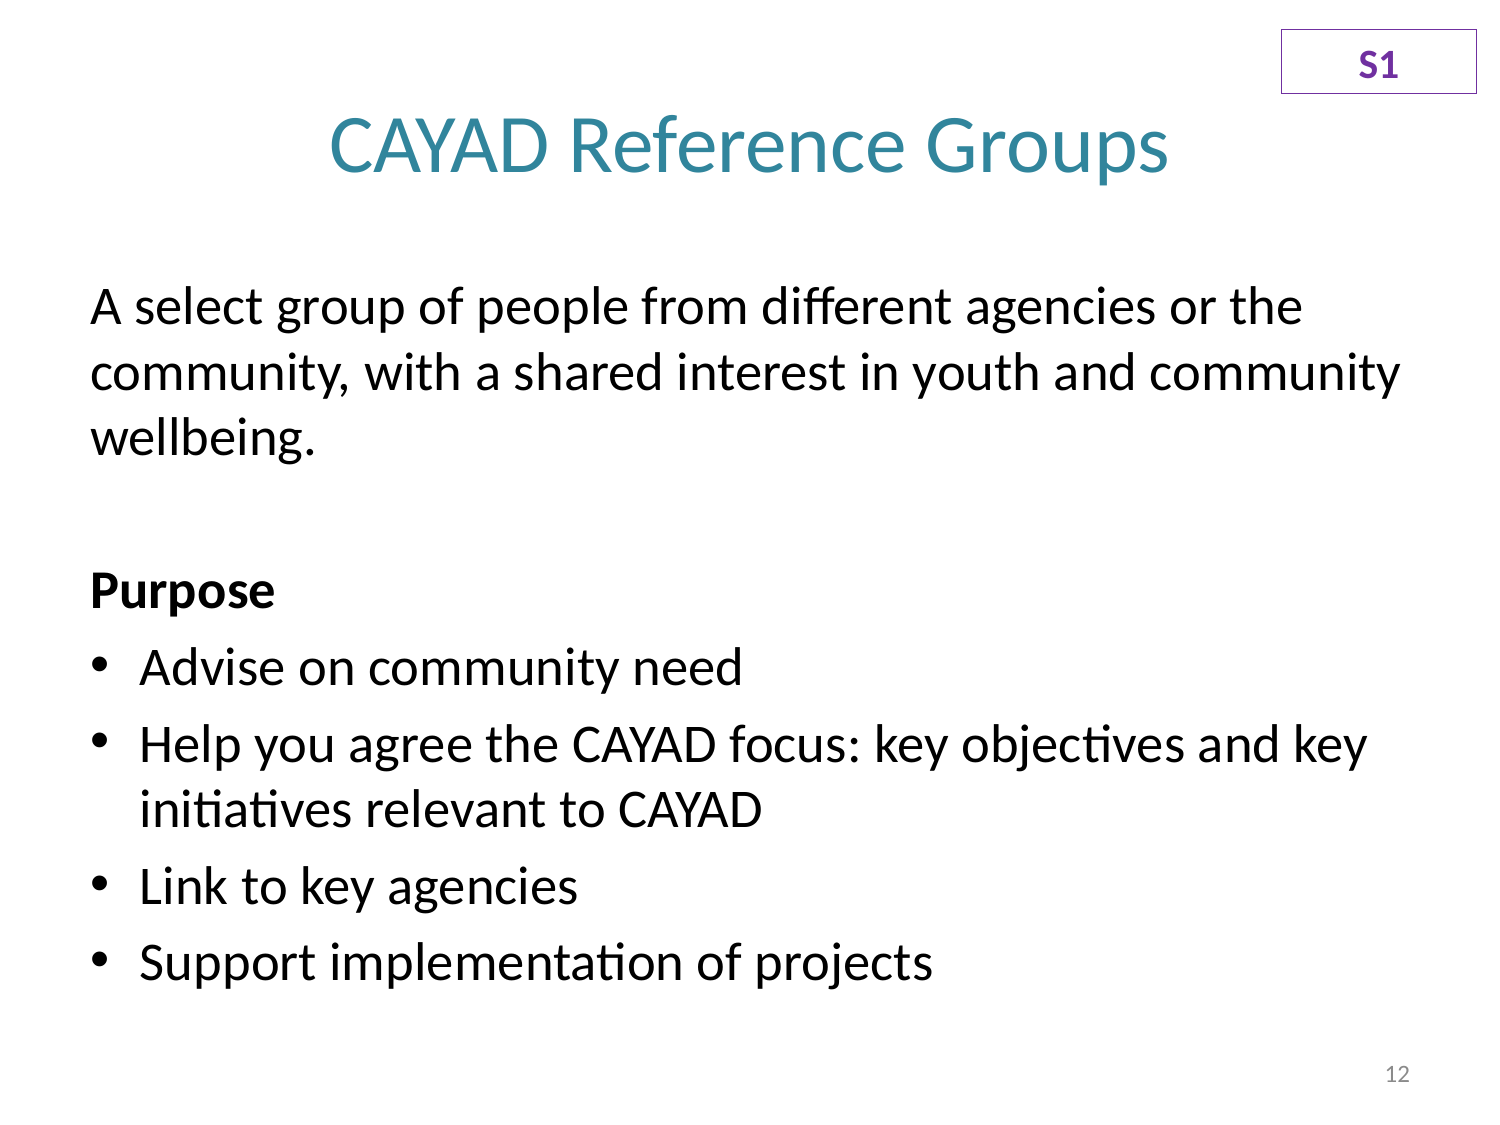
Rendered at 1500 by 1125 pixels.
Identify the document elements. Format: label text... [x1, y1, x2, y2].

slide_number 12 [1074, 1042, 1425, 1103]
text_box S1 [1281, 29, 1477, 94]
title CAYAD Reference Groups [75, 45, 1425, 233]
list A select group of people from different agencies or the community, with a shared interest in youth and community wellbeing. Purpose Advise on community need Help you agree the CAYAD focus: key objectives and key initiatives relevant to CAYAD Link to key agencies Support implementation of projects [75, 262, 1425, 1005]
